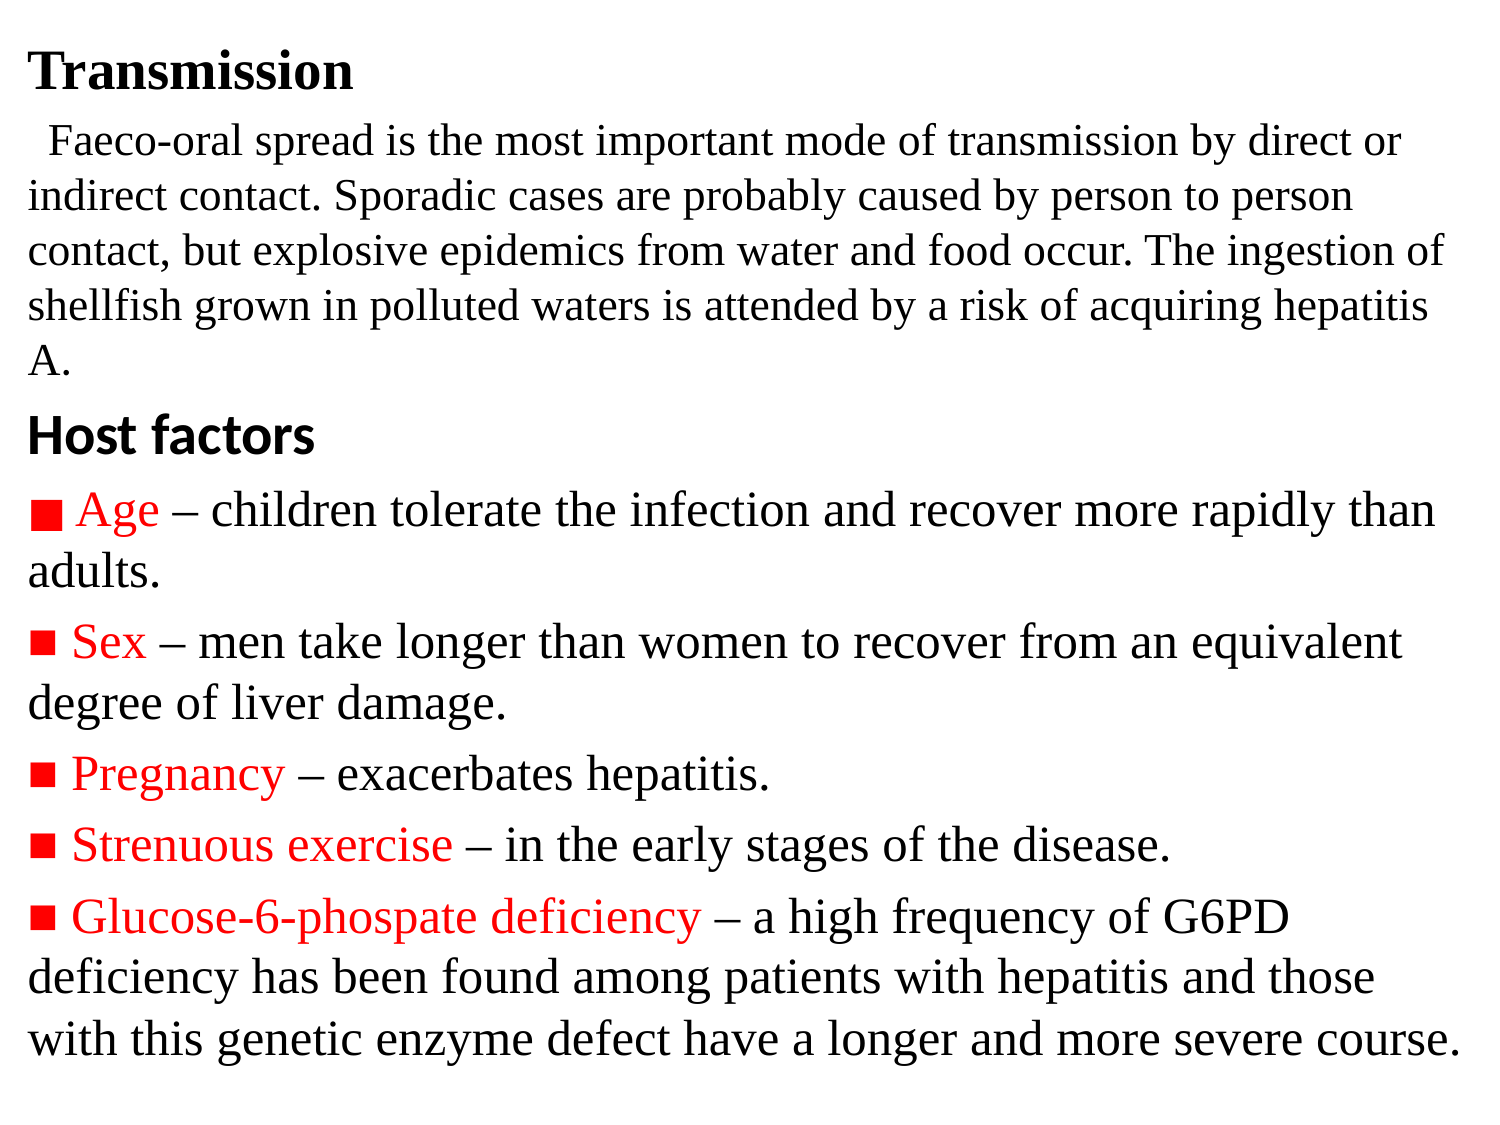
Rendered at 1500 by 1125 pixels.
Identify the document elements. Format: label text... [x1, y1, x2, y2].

list Transmission Faeco-oral spread is the most important mode of transmission by direct or indirect contact. Sporadic cases are probably caused by person to person contact, but explosive epidemics from water and food occur. The ingestion of shellfish grown in polluted waters is attended by a risk of acquiring hepatitis A. Host factors ■ Age – children tolerate the infection and recover more rapidly than adults. ■ Sex – men take longer than women to recover from an equivalent degree of liver damage. ■ Pregnancy – exacerbates hepatitis. ■ Strenuous exercise – in the early stages of the disease. ■ Glucose-6-phospate deficiency – a high frequency of G6PD deficiency has been found among patients with hepatitis and those with this genetic enzyme defect have a longer and more severe course. [12, 24, 1488, 1100]
